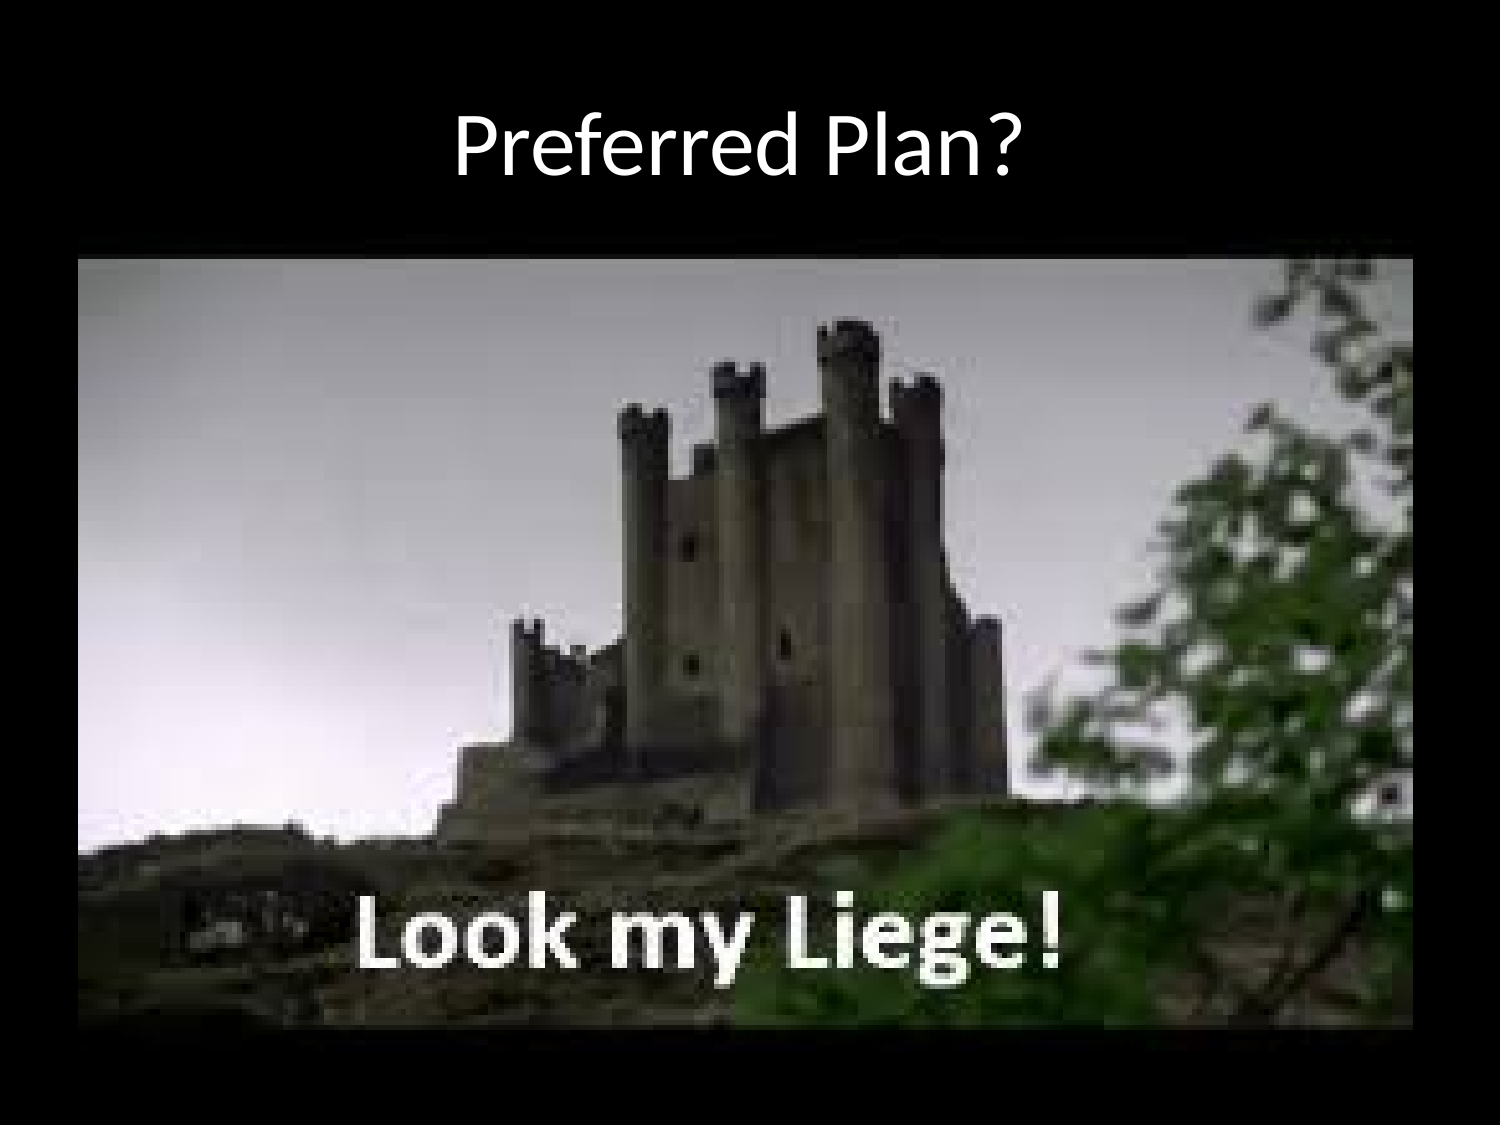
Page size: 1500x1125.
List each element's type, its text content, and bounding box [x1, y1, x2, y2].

picture [78, 234, 1413, 1051]
title Preferred Plan? [75, 45, 1425, 233]
